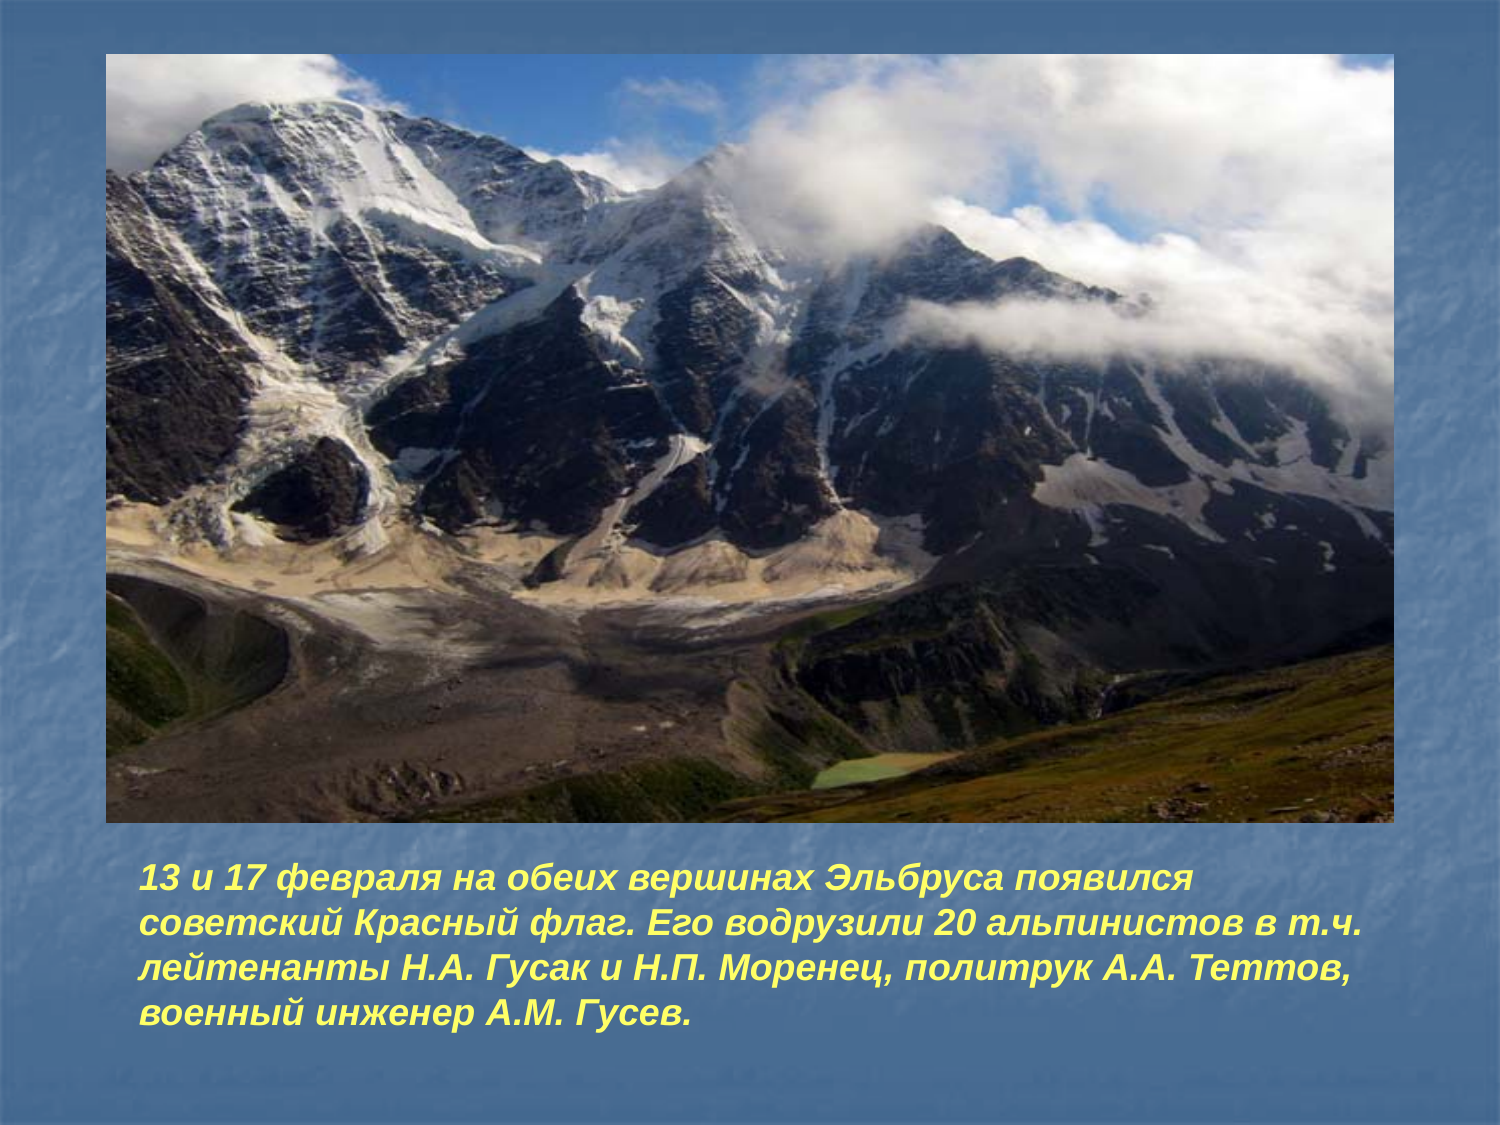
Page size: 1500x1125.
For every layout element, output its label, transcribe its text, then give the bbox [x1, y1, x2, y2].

picture [106, 54, 1394, 823]
text_box 13 и 17 февраля на обеих вершинах Эльбруса появился советский Красный флаг. Его водрузили 20 альпинистов в т.ч. лейтенанты Н.А. Гусак и Н.П. Моренец, политрук А.А. Теттов, военный инженер А.М. Гусев. [123, 846, 1394, 1041]
